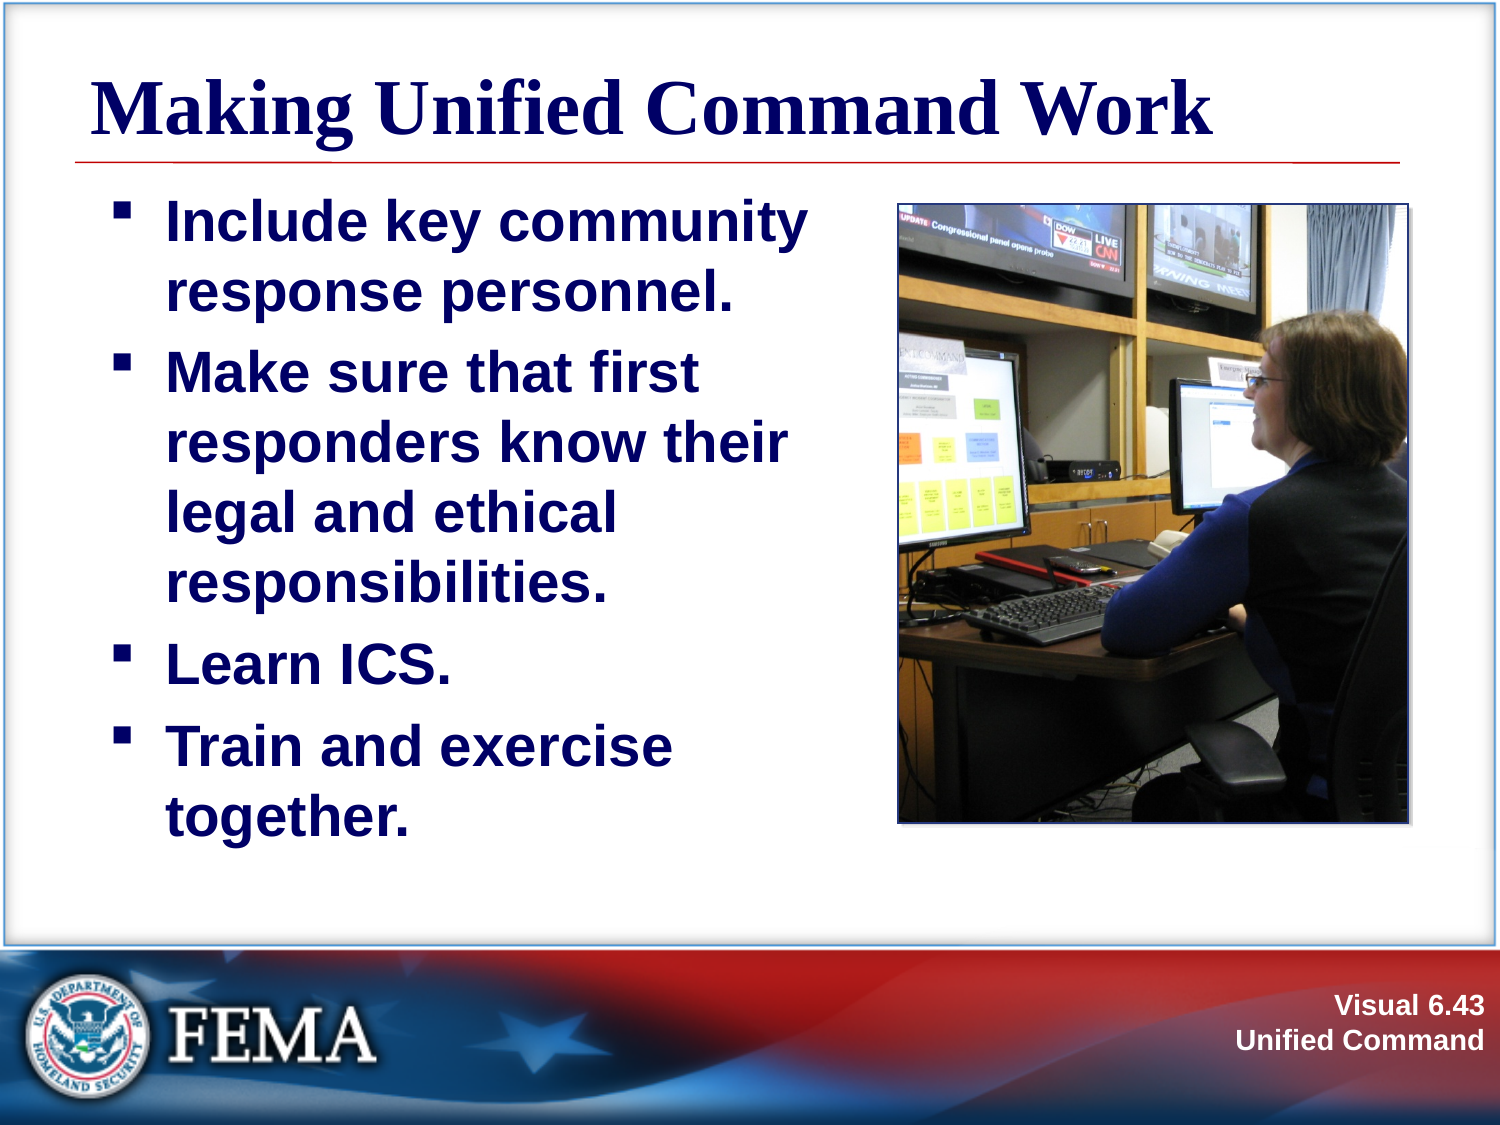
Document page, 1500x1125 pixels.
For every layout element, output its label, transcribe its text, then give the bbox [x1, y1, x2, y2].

title Making Unified Command Work [75, 50, 1425, 155]
list Include key community response personnel. Make sure that first responders know their legal and ethical responsibilities. Learn ICS. Train and exercise together. [75, 175, 873, 938]
picture [0, 0, 1500, 1125]
